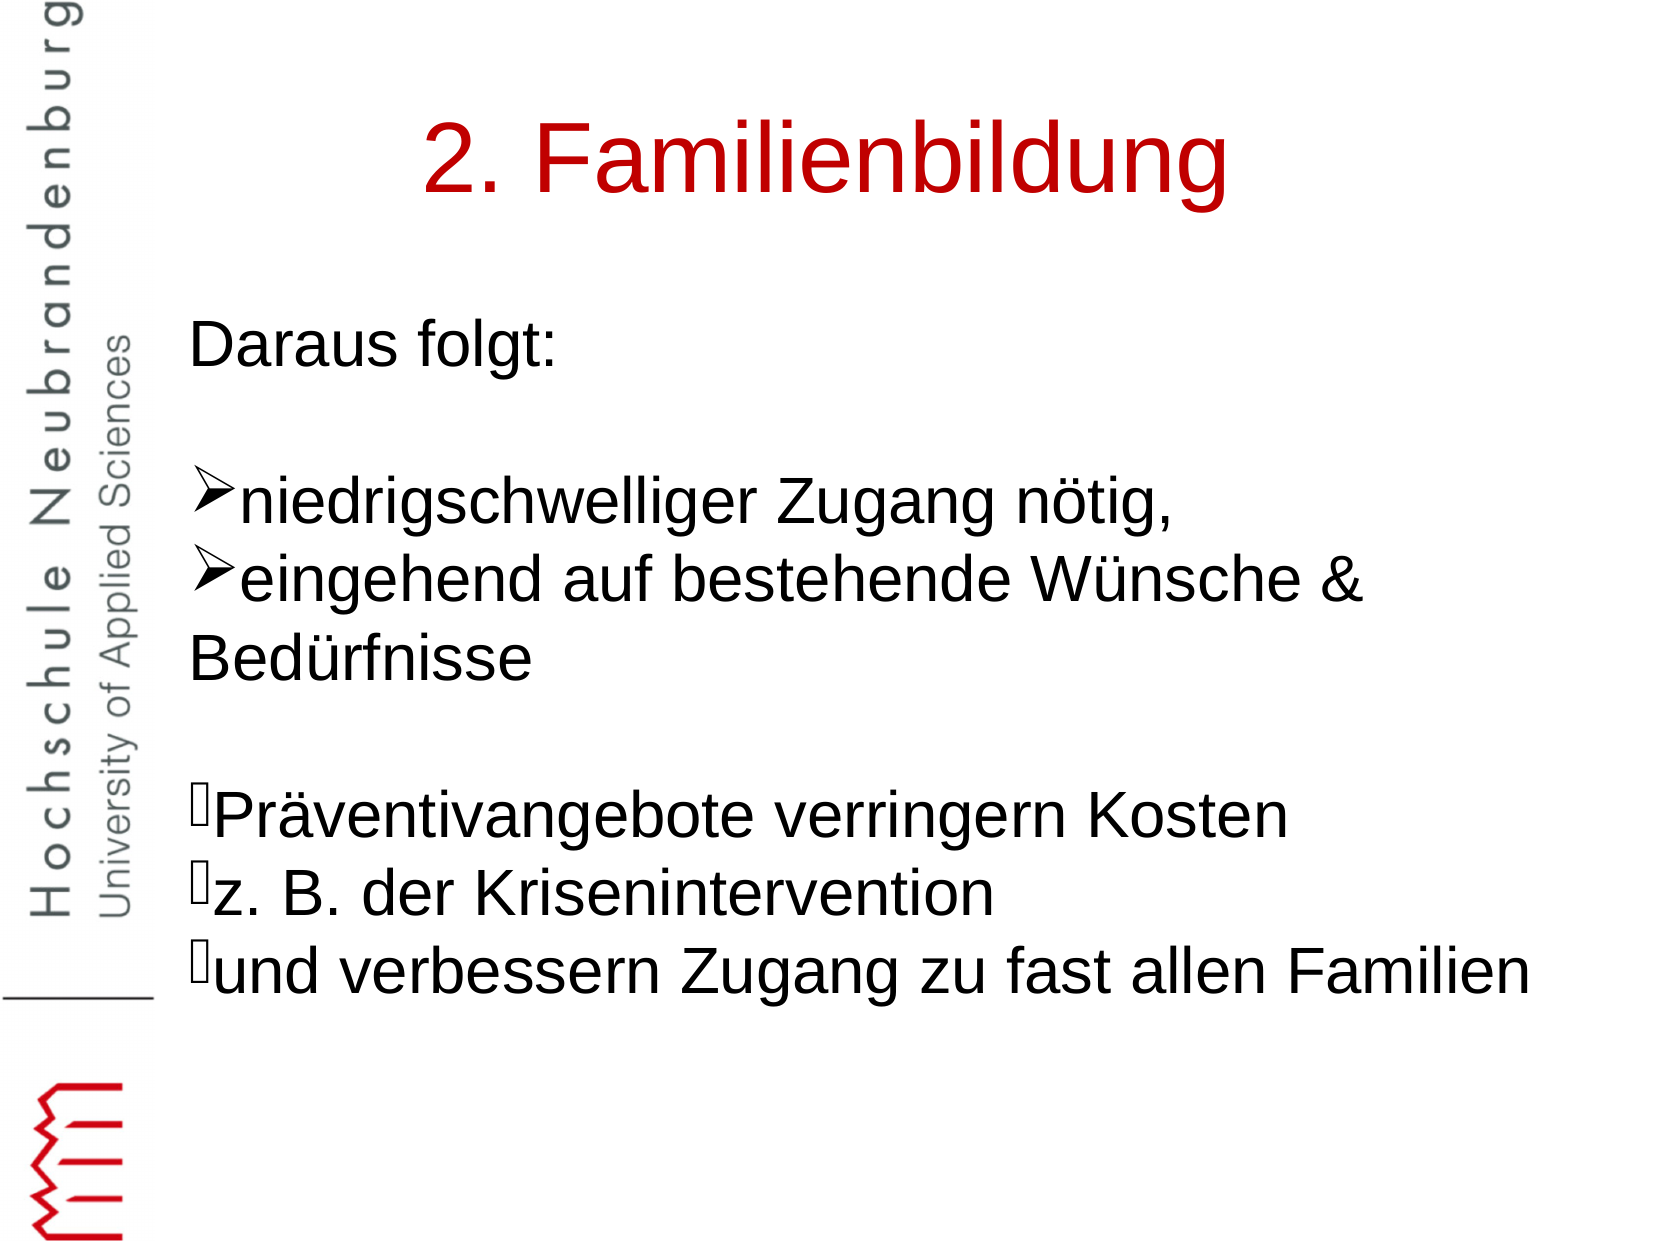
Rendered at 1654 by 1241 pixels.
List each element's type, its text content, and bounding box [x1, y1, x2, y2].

text_box Daraus folgt: niedrigschwelliger Zugang nötig, eingehend auf bestehende Wünsche & Bedürfnisse Präventivangebote verringern Kosten z. B. der Krisenintervention und verbessern Zugang zu fast allen Familien [188, 301, 1536, 1021]
text_box 2. Familienbildung [82, 49, 1571, 257]
